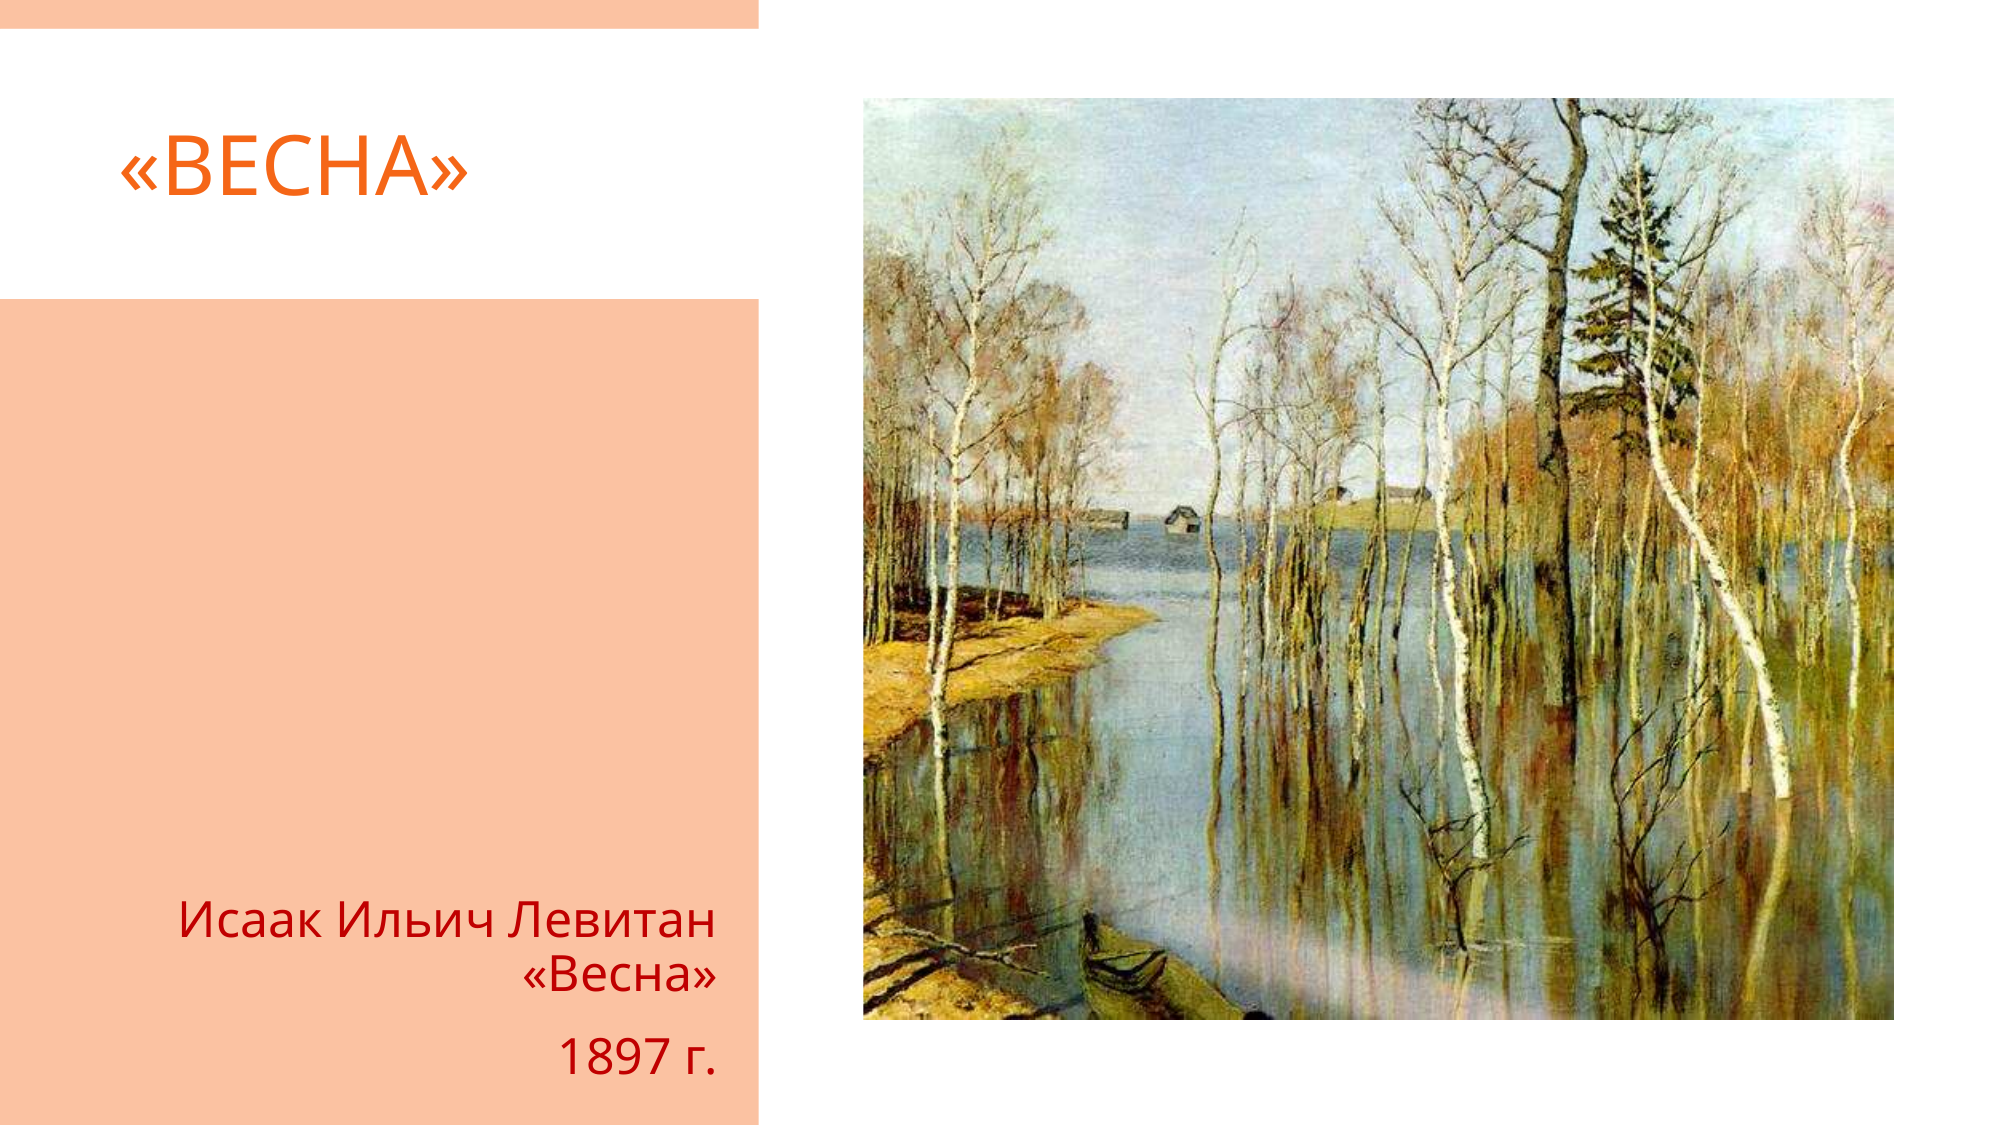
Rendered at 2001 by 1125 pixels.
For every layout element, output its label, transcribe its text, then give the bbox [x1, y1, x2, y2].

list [862, 97, 1895, 1021]
list Исаак Ильич Левитан «Весна» 1897 г. [0, 887, 733, 1125]
text_box [0, 28, 758, 300]
title «Весна» [104, 46, 707, 295]
text_box [758, 0, 2000, 1125]
